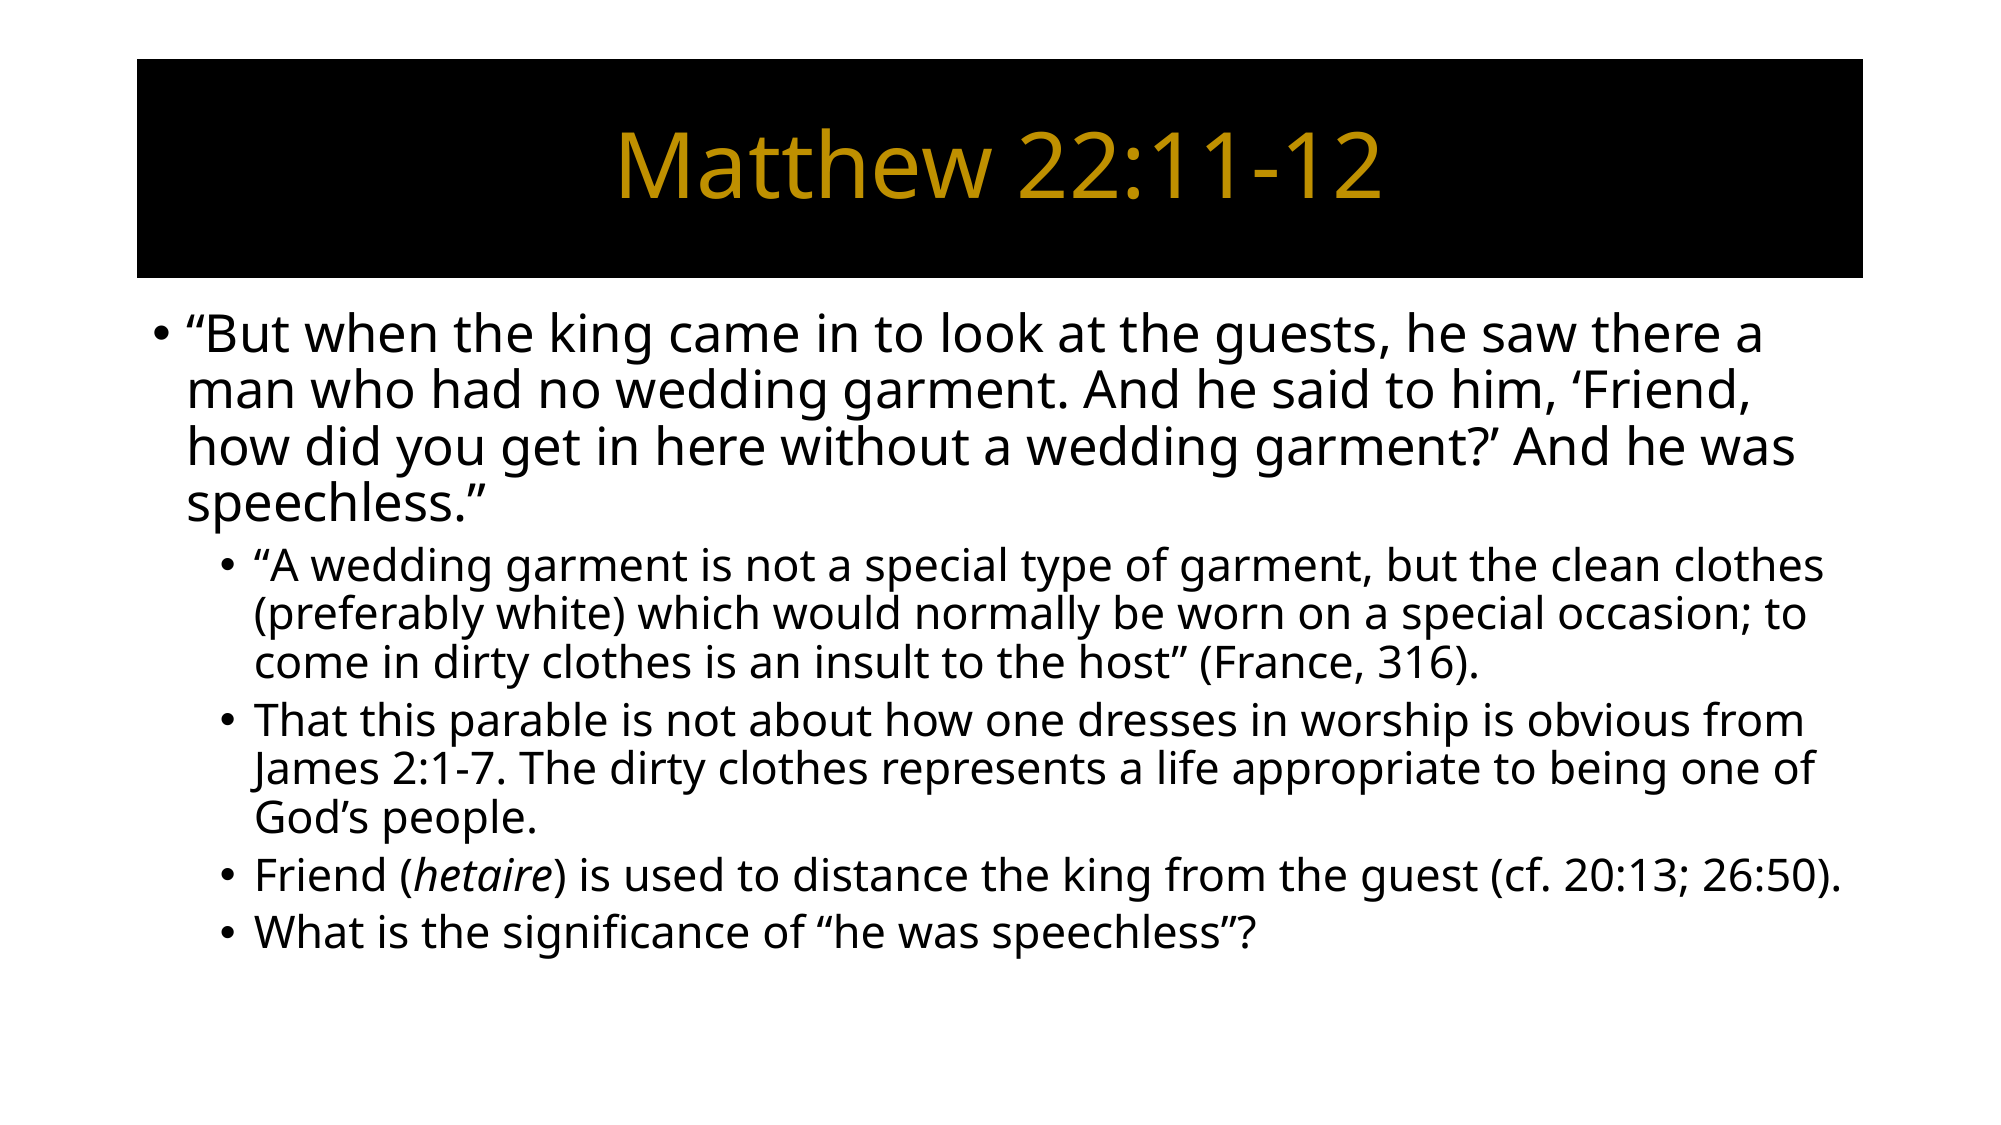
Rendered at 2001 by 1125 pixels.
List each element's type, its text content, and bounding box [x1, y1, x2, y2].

list “But when the king came in to look at the guests, he saw there a man who had no wedding garment. And he said to him, ‘Friend, how did you get in here without a wedding garment?’ And he was speechless.” “A wedding garment is not a special type of garment, but the clean clothes (preferably white) which would normally be worn on a special occasion; to come in dirty clothes is an insult to the host” (France, 316). That this parable is not about how one dresses in worship is obvious from James 2:1-7. The dirty clothes represents a life appropriate to being one of God’s people. Friend (hetaire) is used to distance the king from the guest (cf. 20:13; 26:50). What is the significance of “he was speechless”? [137, 299, 1863, 1014]
title Matthew 22:11-12 [137, 59, 1863, 278]
